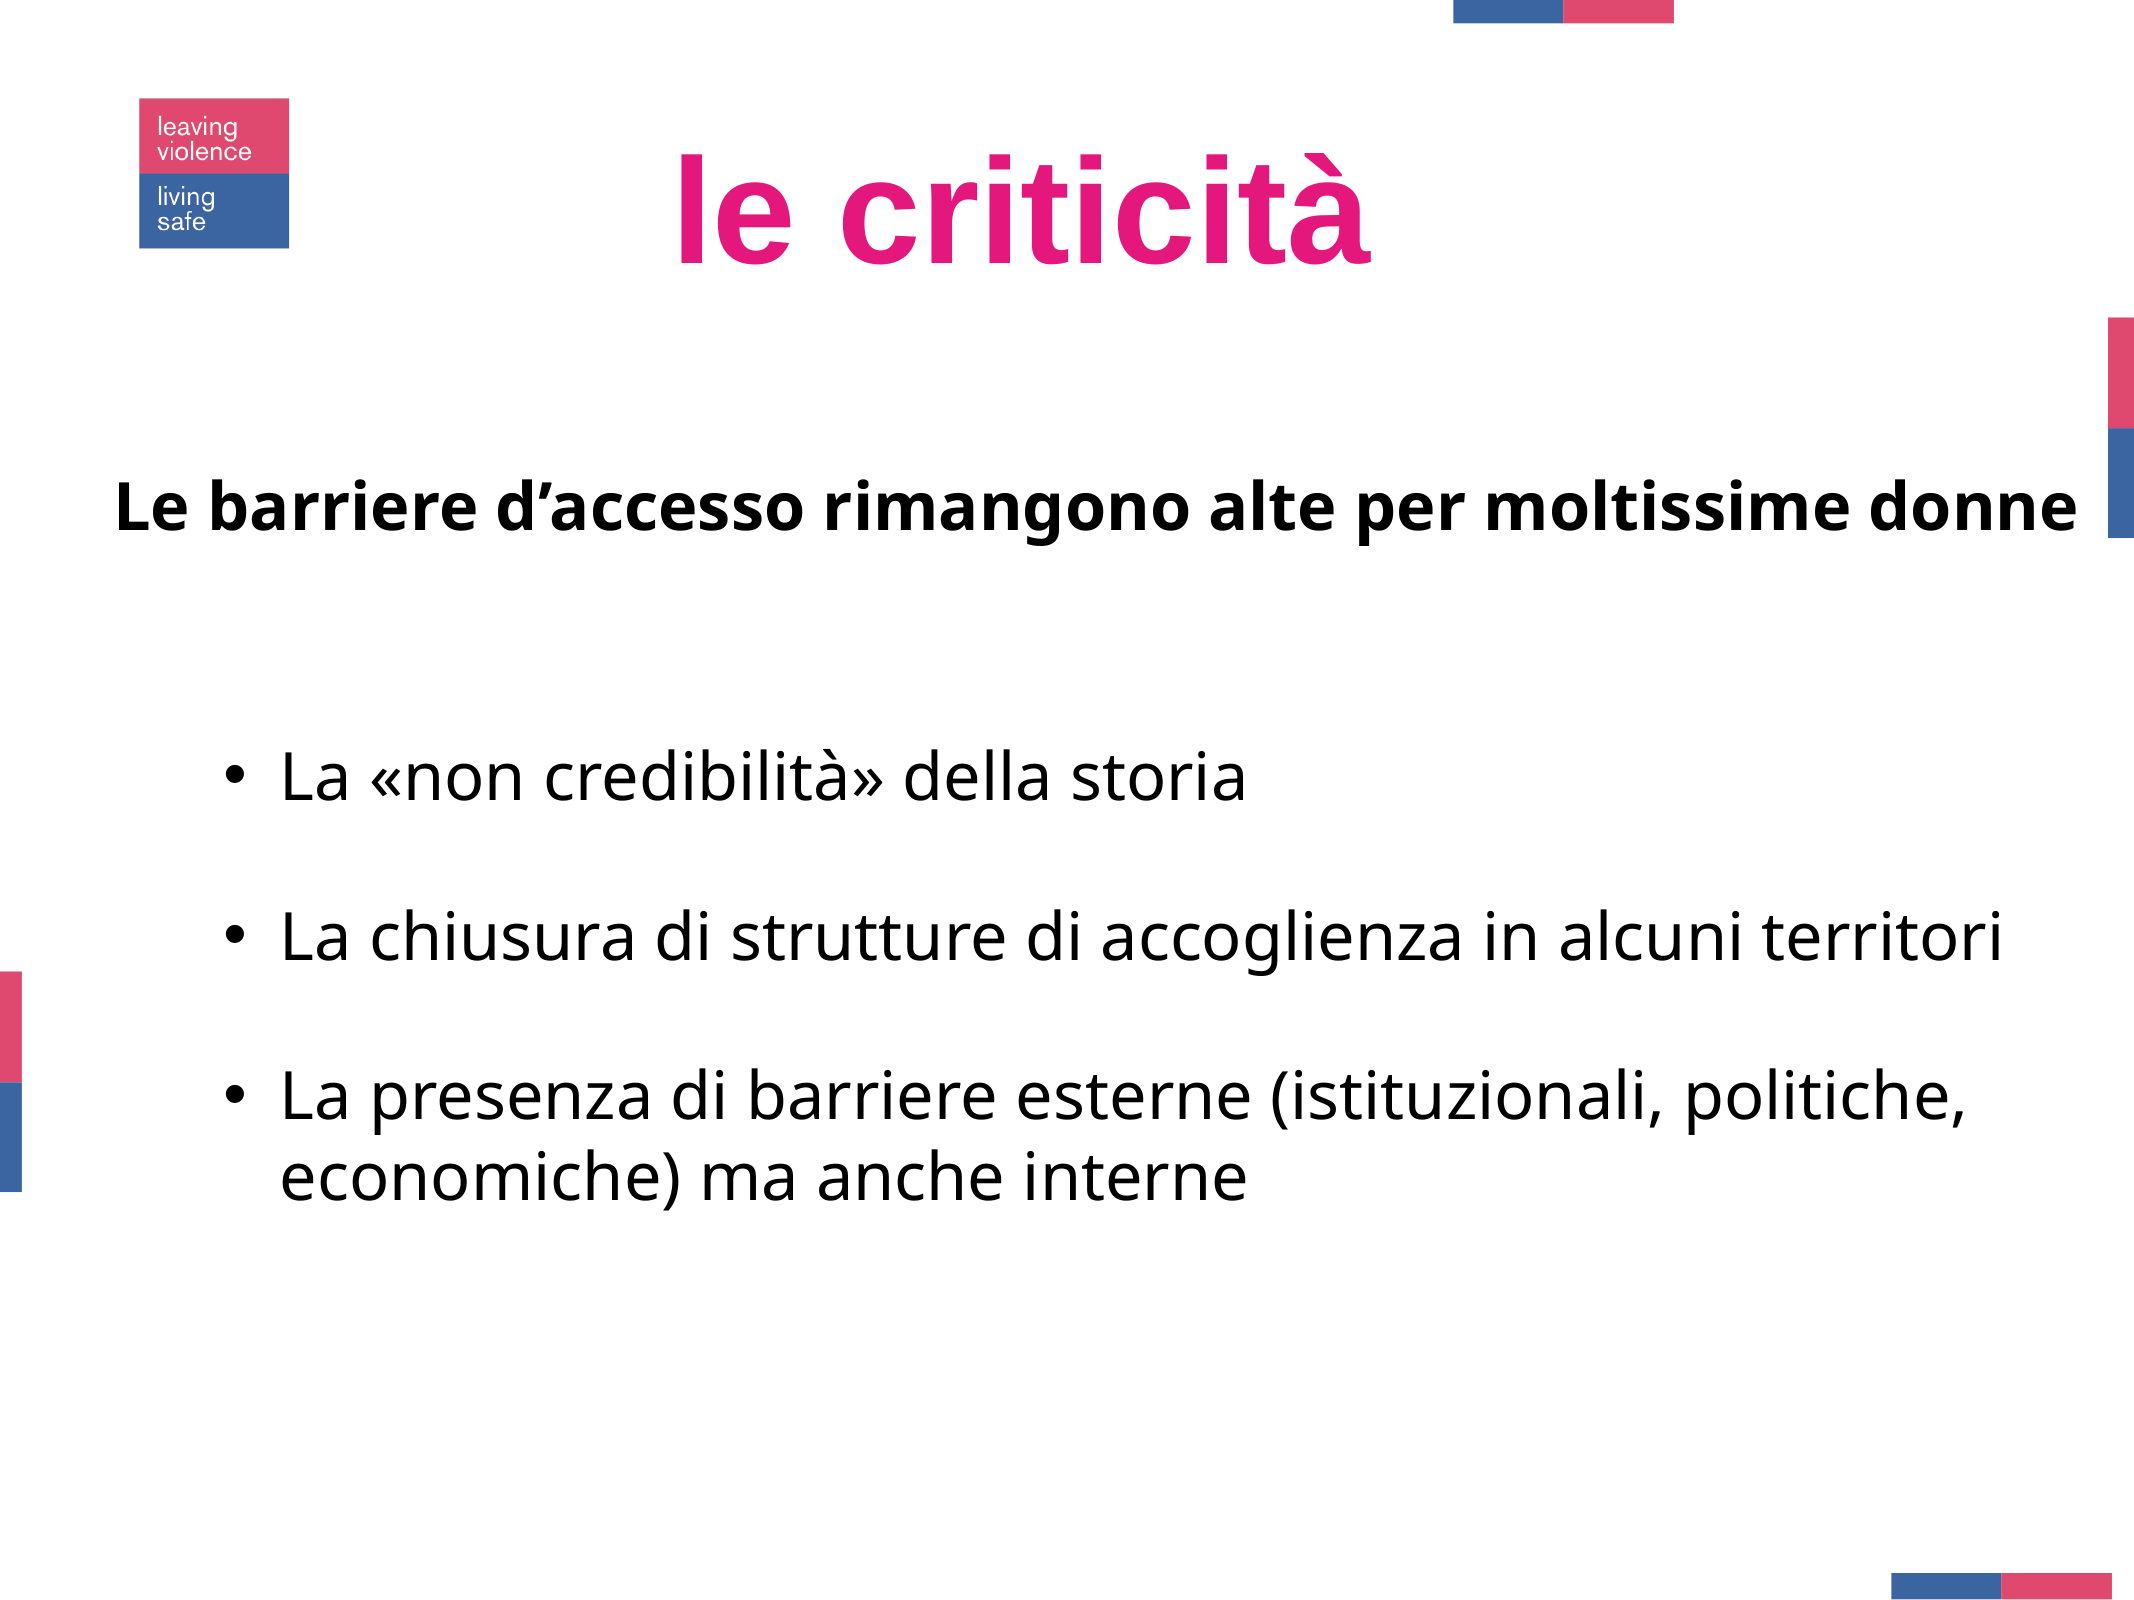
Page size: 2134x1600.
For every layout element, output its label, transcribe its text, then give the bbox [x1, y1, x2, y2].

picture [1416, 0, 1704, 39]
picture [2107, 290, 2134, 573]
text_box le criticità [662, 105, 1703, 302]
text_box La «non credibilità» della storia La chiusura di strutture di accoglienza in alcuni territori La presenza di barriere esterne (istituzionali, politiche, economiche) ma anche interne [214, 725, 2040, 1222]
picture [132, 88, 298, 251]
picture [0, 944, 32, 1227]
picture [1853, 1573, 2134, 1600]
text_box [172, 886, 258, 1313]
text_box Le barriere d’accesso rimangono alte per moltissime donne [104, 455, 2107, 553]
